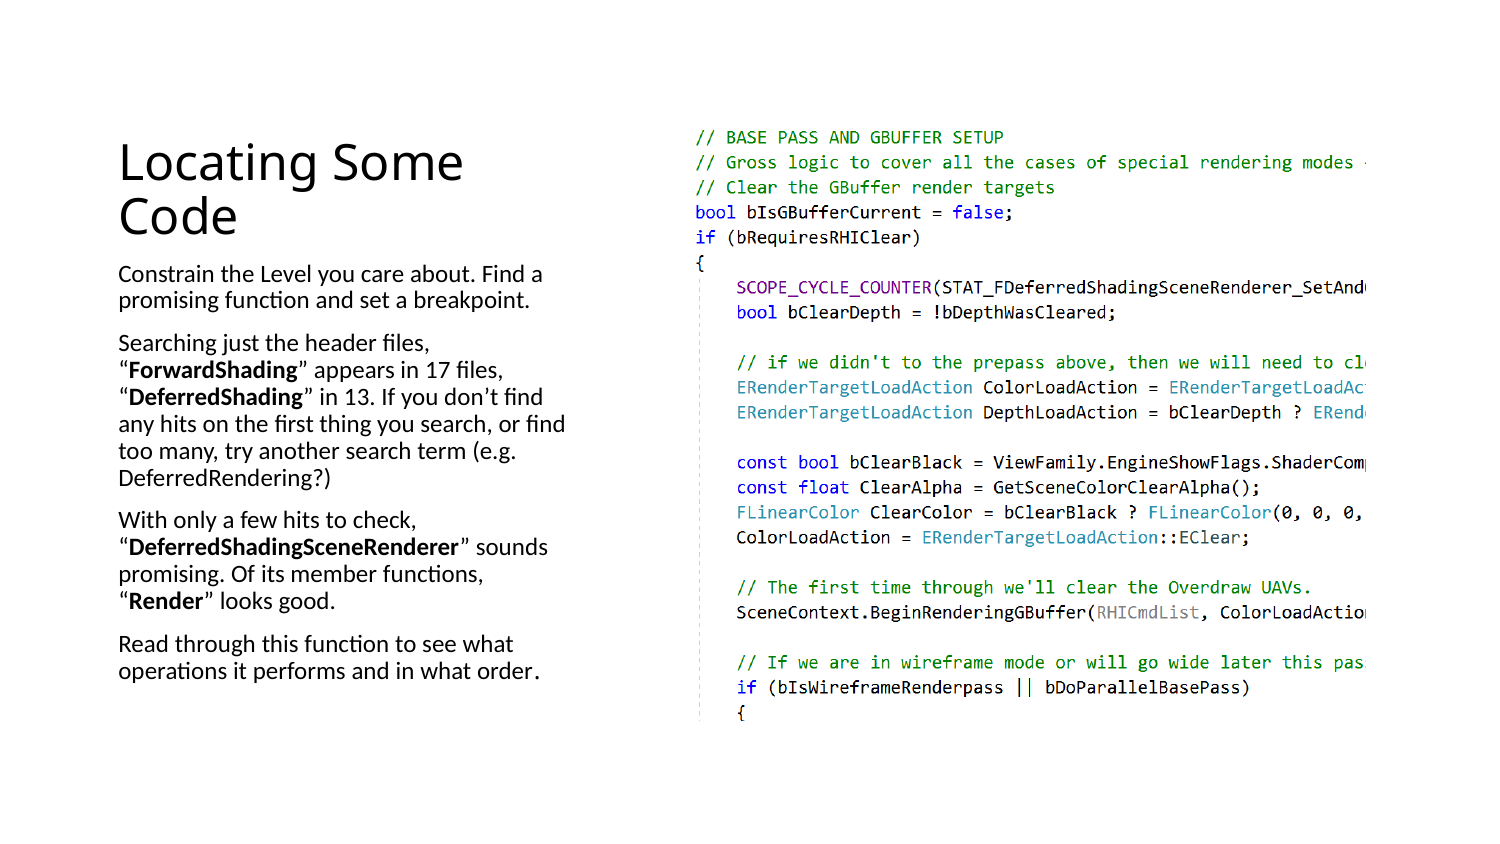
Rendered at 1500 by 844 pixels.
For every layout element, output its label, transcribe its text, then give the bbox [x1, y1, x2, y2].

title Locating Some Code [103, 56, 588, 253]
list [669, 121, 1366, 722]
list Constrain the Level you care about. Find a promising function and set a breakpoint. Searching just the header files, “ForwardShading” appears in 17 files, “DeferredShading” in 13. If you don’t find any hits on the first thing you search, or find too many, try another search term (e.g. DeferredRendering?) With only a few hits to check, “DeferredShadingSceneRenderer” sounds promising. Of its member functions, “Render” looks good. Read through this function to see what operations it performs and in what order. [103, 253, 588, 723]
